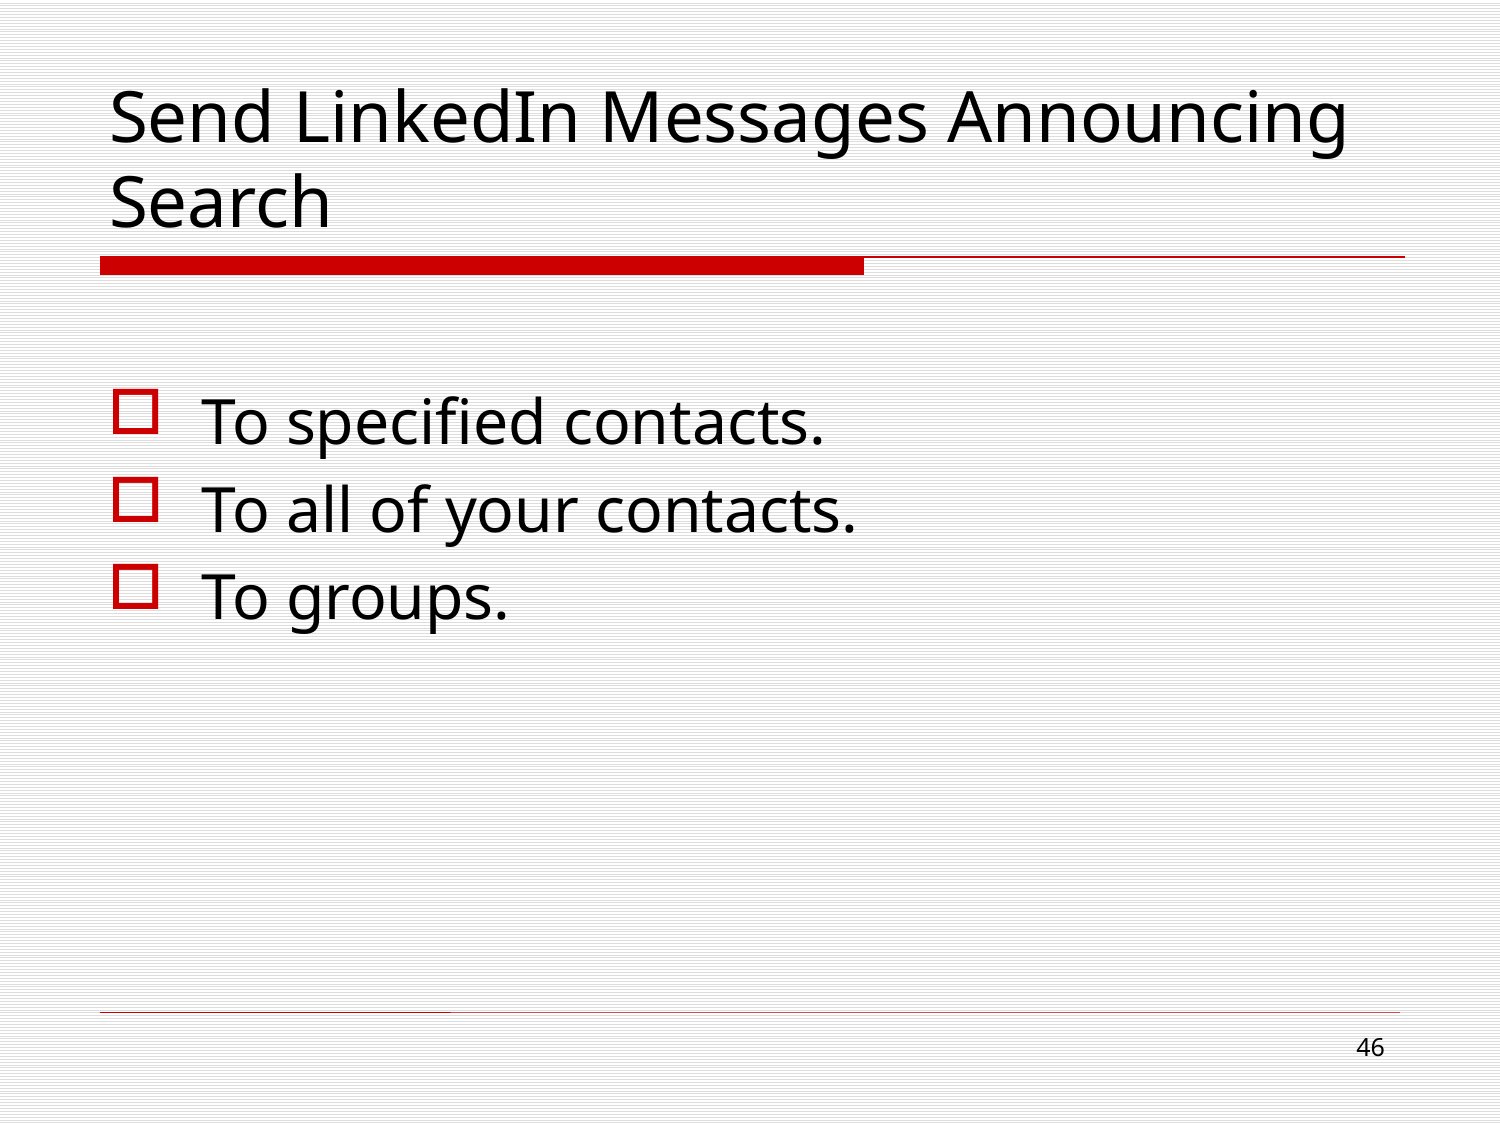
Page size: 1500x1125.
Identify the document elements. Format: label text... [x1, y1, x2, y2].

list To specified contacts. To all of your contacts. To groups. [92, 287, 1406, 988]
slide_number 46 [1074, 1024, 1401, 1103]
title Send LinkedIn Messages Announcing Search [93, 49, 1407, 250]
